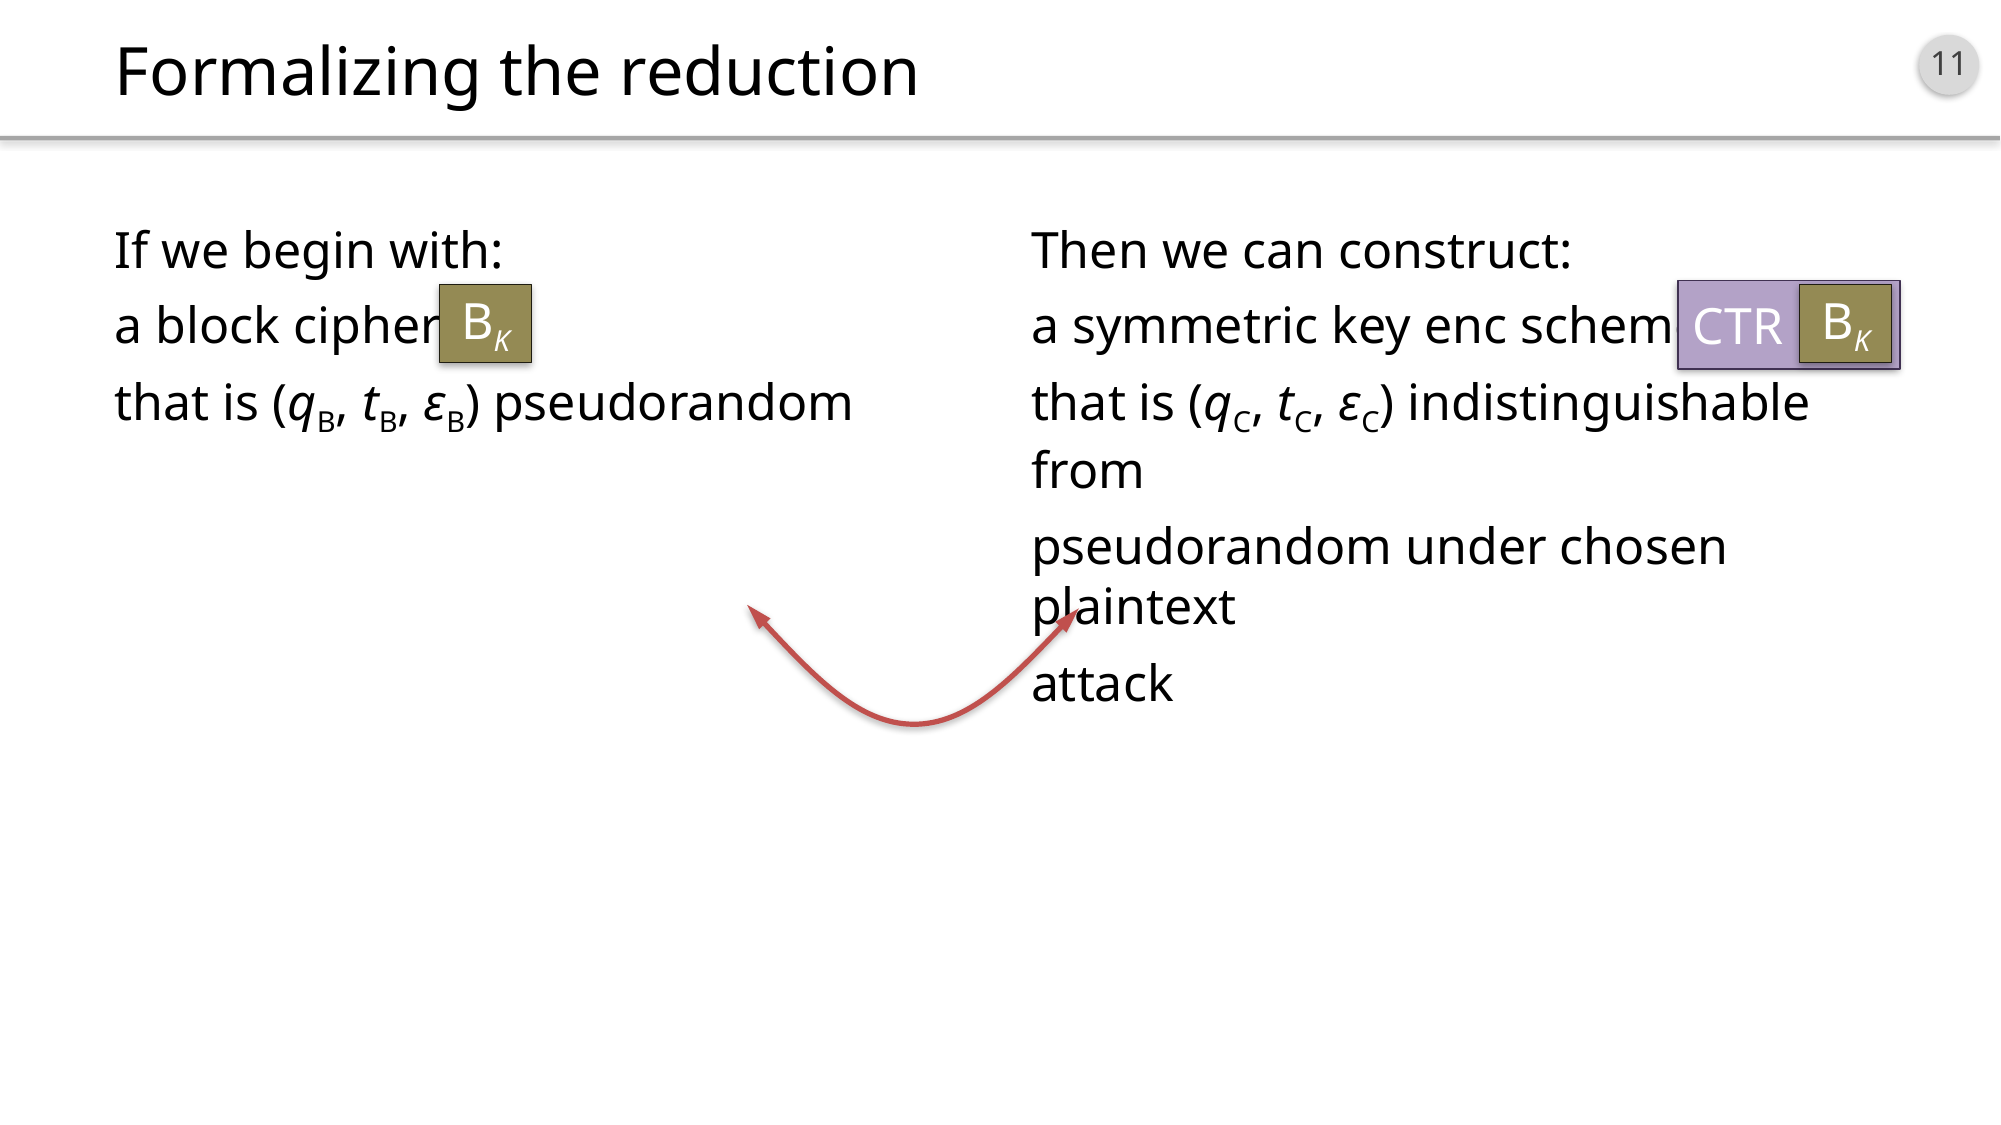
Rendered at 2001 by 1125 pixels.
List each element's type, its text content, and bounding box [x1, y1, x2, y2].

list a symmetric key enc scheme that is (qC, tC, εC) indistinguishable from pseudorandom under chosen plaintext attack [1015, 285, 1900, 1044]
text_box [1677, 280, 1901, 370]
title Formalizing the reduction [99, 24, 1900, 114]
list a block cipher that is (qB, tB, εB) pseudorandom [99, 285, 984, 1044]
text_box [747, 604, 1079, 726]
list If we begin with: [99, 180, 984, 285]
text_box BK [439, 284, 532, 363]
list Then we can construct: [1015, 180, 1900, 285]
